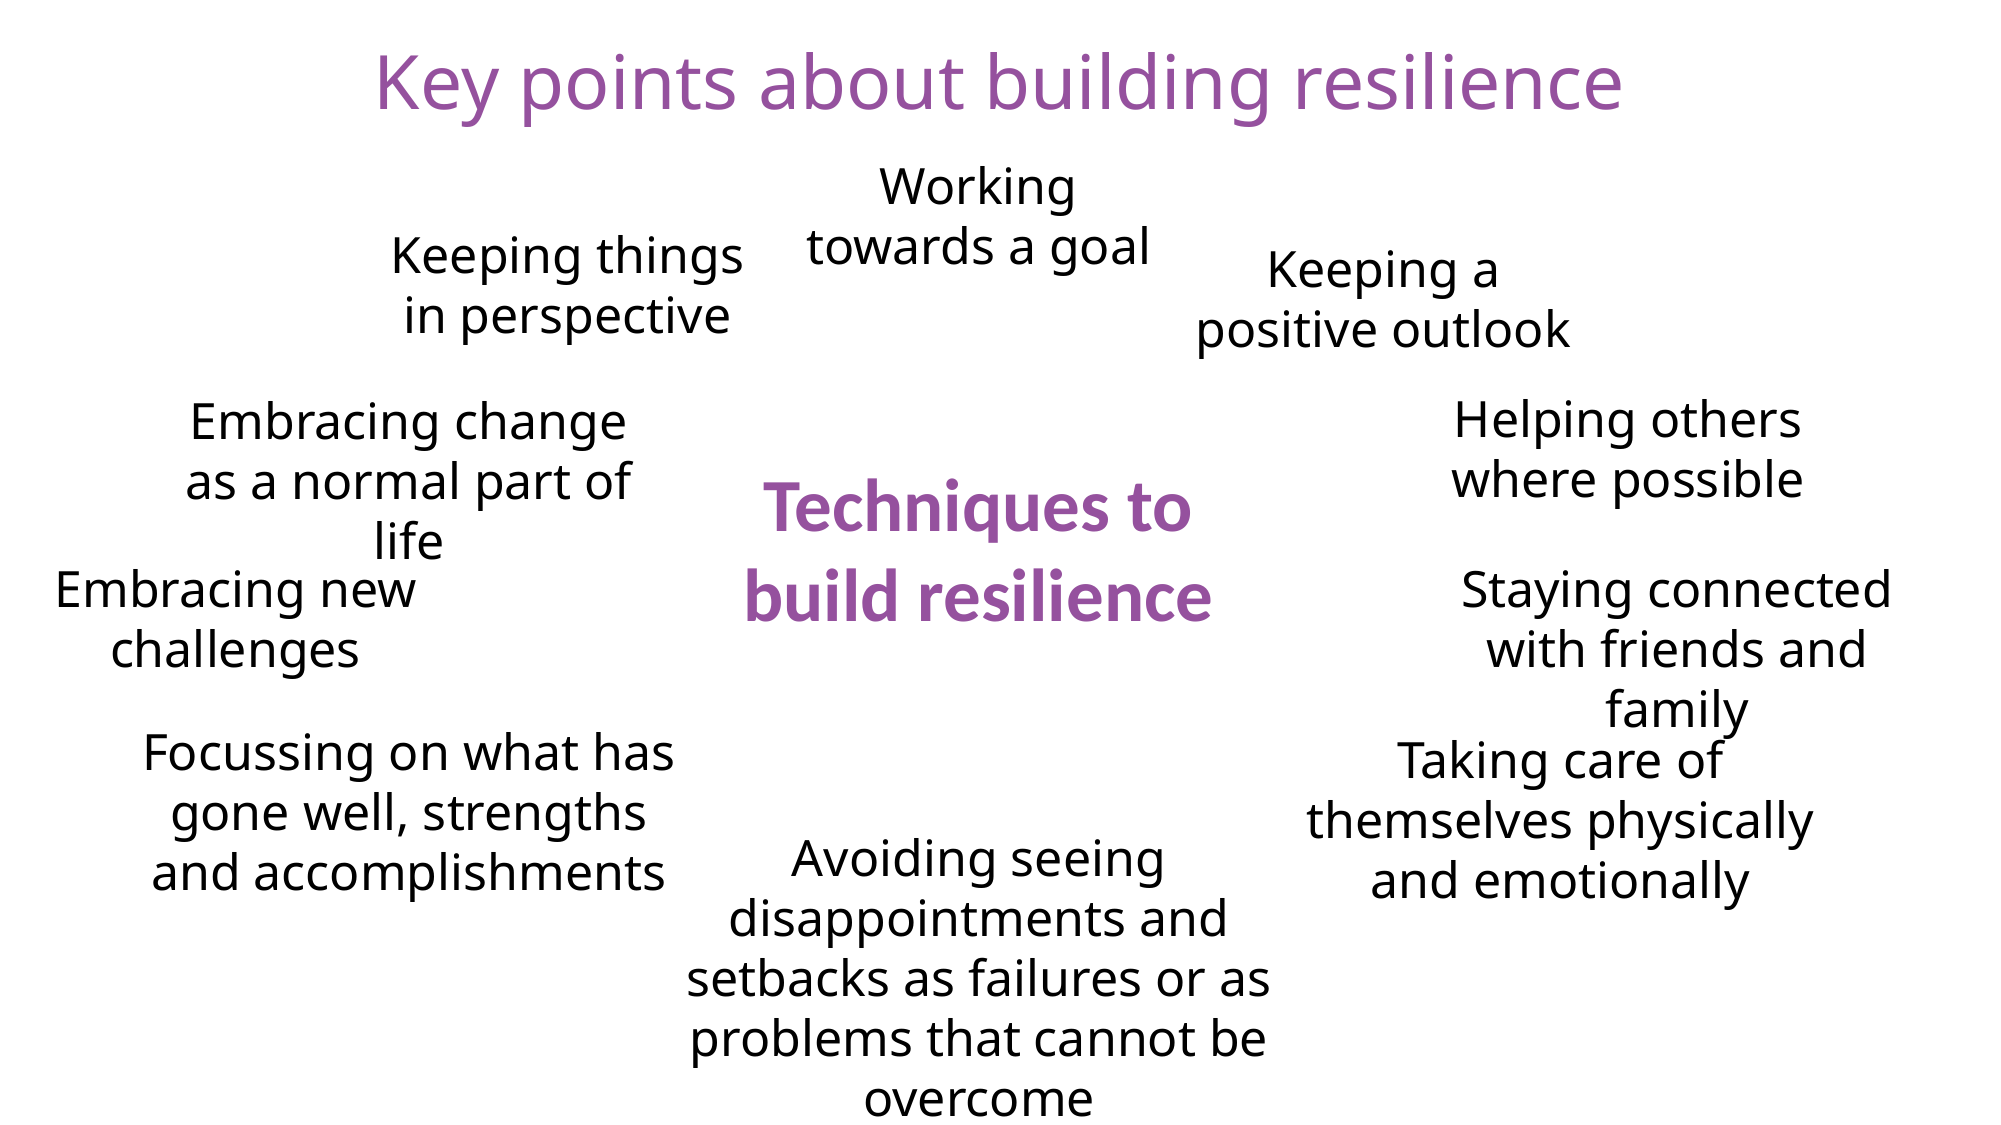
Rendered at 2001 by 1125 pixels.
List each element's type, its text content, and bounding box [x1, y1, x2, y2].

text_box Focussing on what has gone well, strengths and accomplishments [121, 712, 697, 908]
text_box Embracing change as a normal part of life [163, 382, 654, 577]
text_box Helping others where possible [1406, 379, 1851, 515]
text_box Taking care of themselves physically and emotionally [1244, 721, 1877, 916]
text_box Avoiding seeing disappointments and setbacks as failures or as problems that cannot be overcome [629, 818, 1329, 1125]
text_box Embracing new challenges [19, 550, 452, 686]
text_box Key points about building resilience [121, 26, 1879, 132]
text_box Staying connected with friends and family [1406, 550, 1948, 746]
text_box Keeping a positive outlook [1167, 230, 1600, 366]
text_box Techniques to build resilience [662, 449, 1295, 645]
text_box Keeping things in perspective [351, 215, 784, 351]
text_box Working towards a goal [776, 147, 1182, 283]
